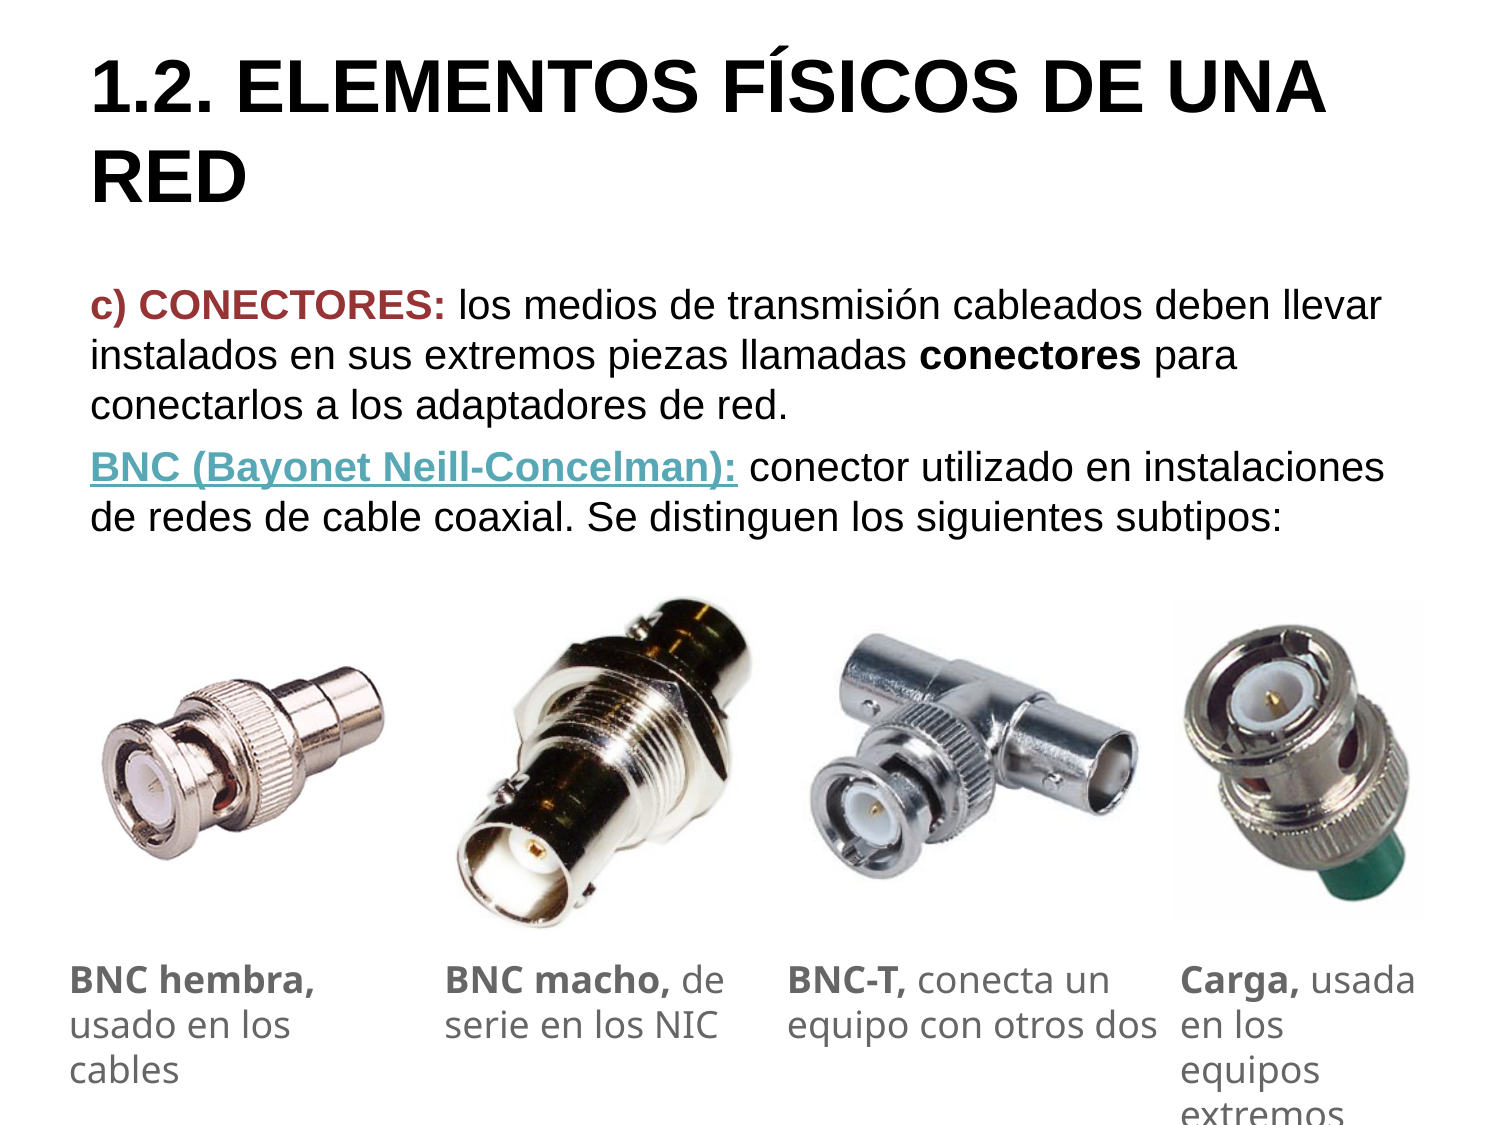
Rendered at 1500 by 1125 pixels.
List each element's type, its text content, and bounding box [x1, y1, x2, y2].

text_box BNC hembra, usado en los cables [53, 940, 415, 1078]
text_box BNC-T, conecta un equipo con otros dos [771, 940, 1164, 1078]
text_box Carga, usada en los equipos extremos [1164, 940, 1439, 1078]
picture [792, 595, 1463, 929]
picture [74, 595, 412, 932]
text_box BNC macho, de serie en los NIC [429, 940, 771, 1078]
picture [436, 595, 773, 932]
title 1.2. ELEMENTOS FÍSICOS DE UNA RED [75, 45, 1425, 233]
list c) CONECTORES: los medios de transmisión cableados deben llevar instalados en sus extremos piezas llamadas conectores para conectarlos a los adaptadores de red. BNC (Bayonet Neill-Concelman): conector utilizado en instalaciones de redes de cable coaxial. Se distinguen los siguientes subtipos: [75, 262, 1425, 596]
